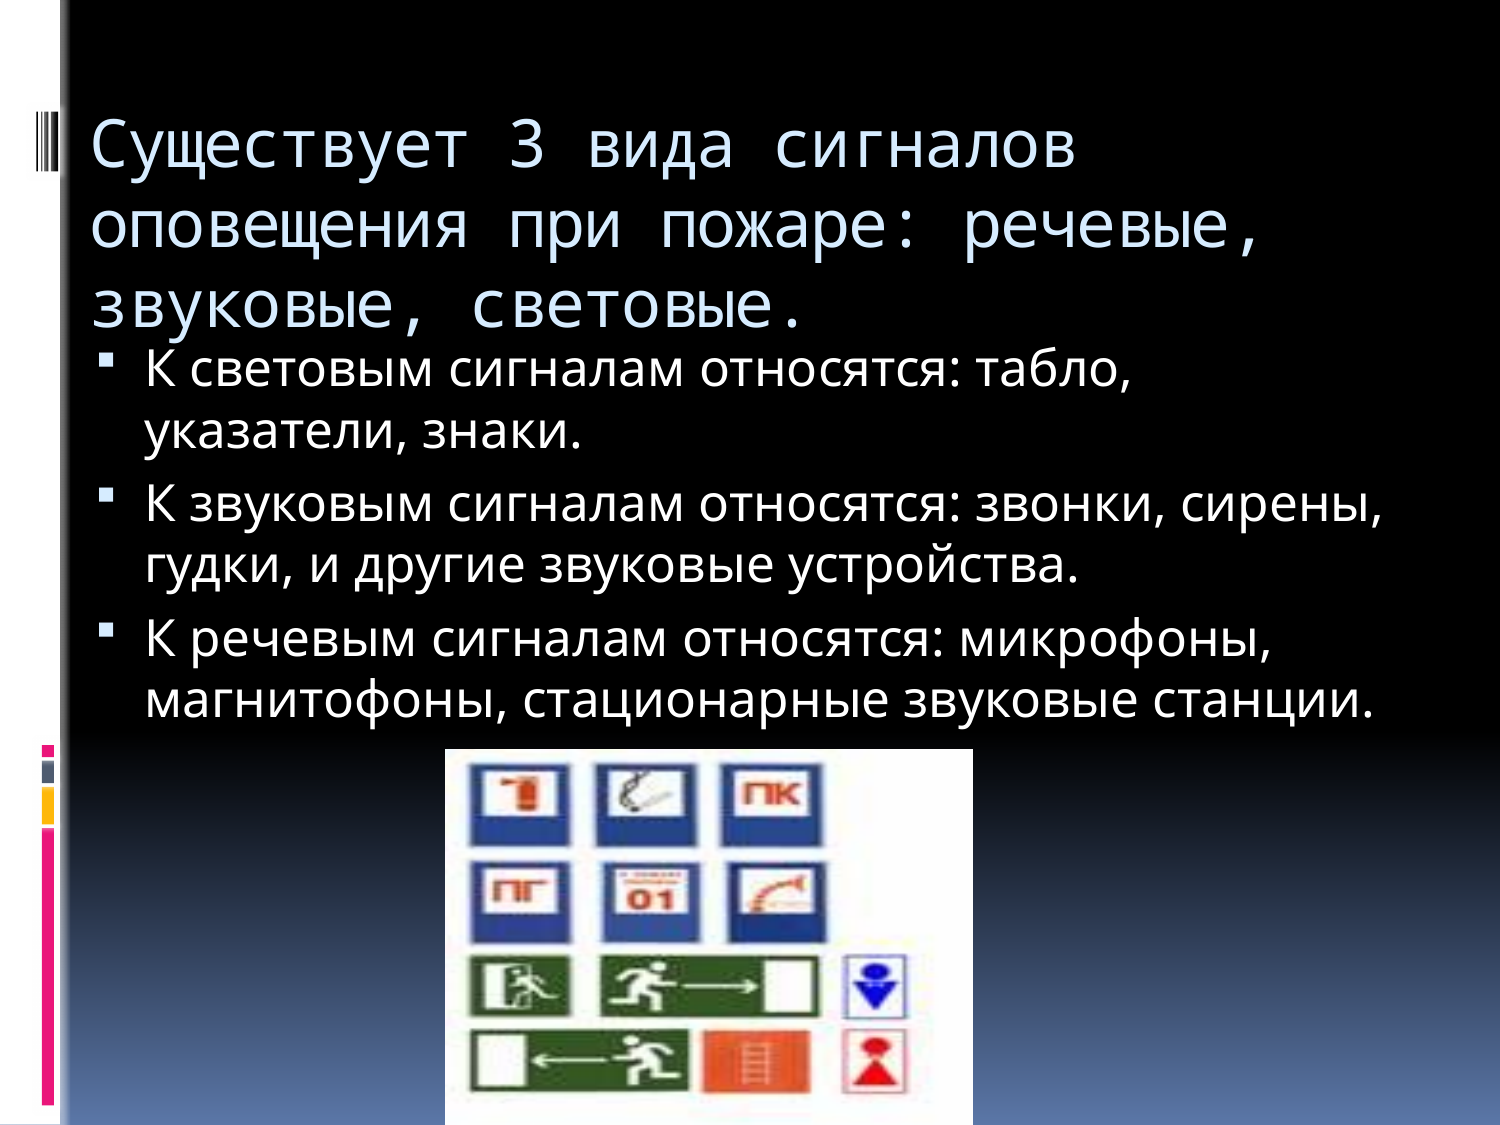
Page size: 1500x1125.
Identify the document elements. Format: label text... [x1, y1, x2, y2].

picture [444, 749, 974, 1125]
list К световым сигналам относятся: табло, указатели, знаки. К звуковым сигналам относятся: звонки, сирены, гудки, и другие звуковые устройства. К речевым сигналам относятся: микрофоны, магнитофоны, стационарные звуковые станции. [70, 328, 1421, 774]
title Существует 3 вида сигналов оповещения при пожаре: речевые, звуковые, световые. [75, 93, 1425, 235]
